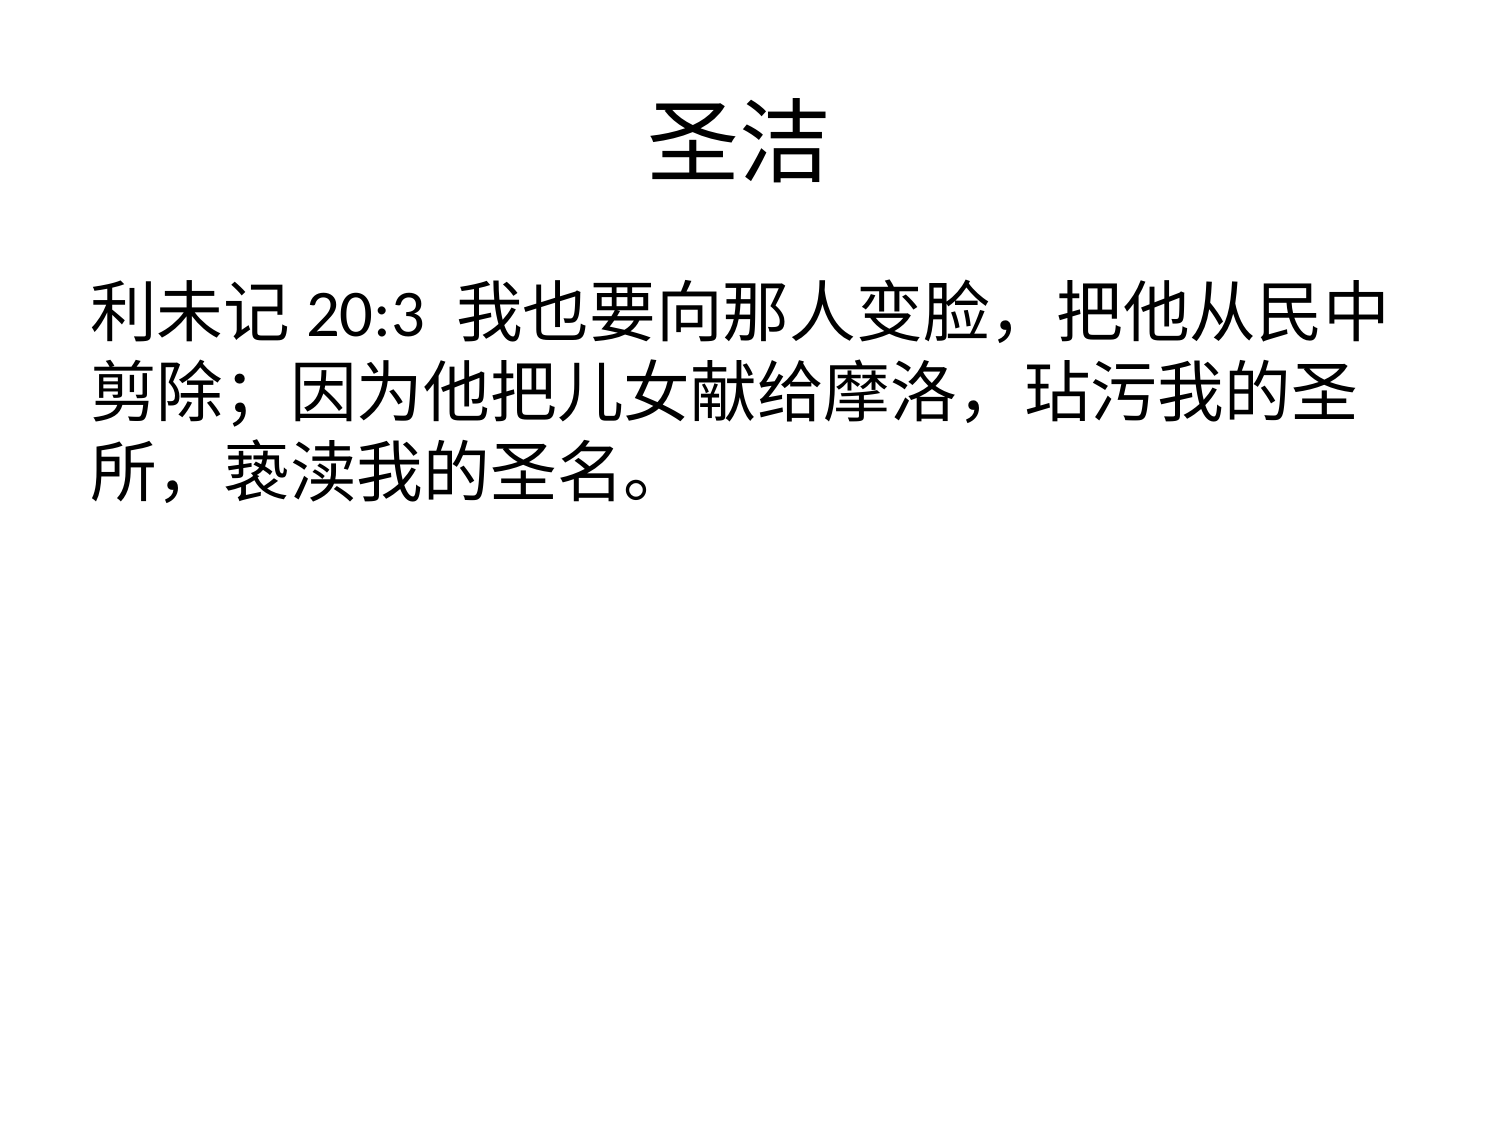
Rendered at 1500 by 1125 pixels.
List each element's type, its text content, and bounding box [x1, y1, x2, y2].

list 利未记20:3 我也要向那人变脸，把他从民中剪除；因为他把儿女献给摩洛，玷污我的圣所，亵渎我的圣名。 [75, 262, 1425, 1005]
title 圣洁 [75, 45, 1425, 233]
